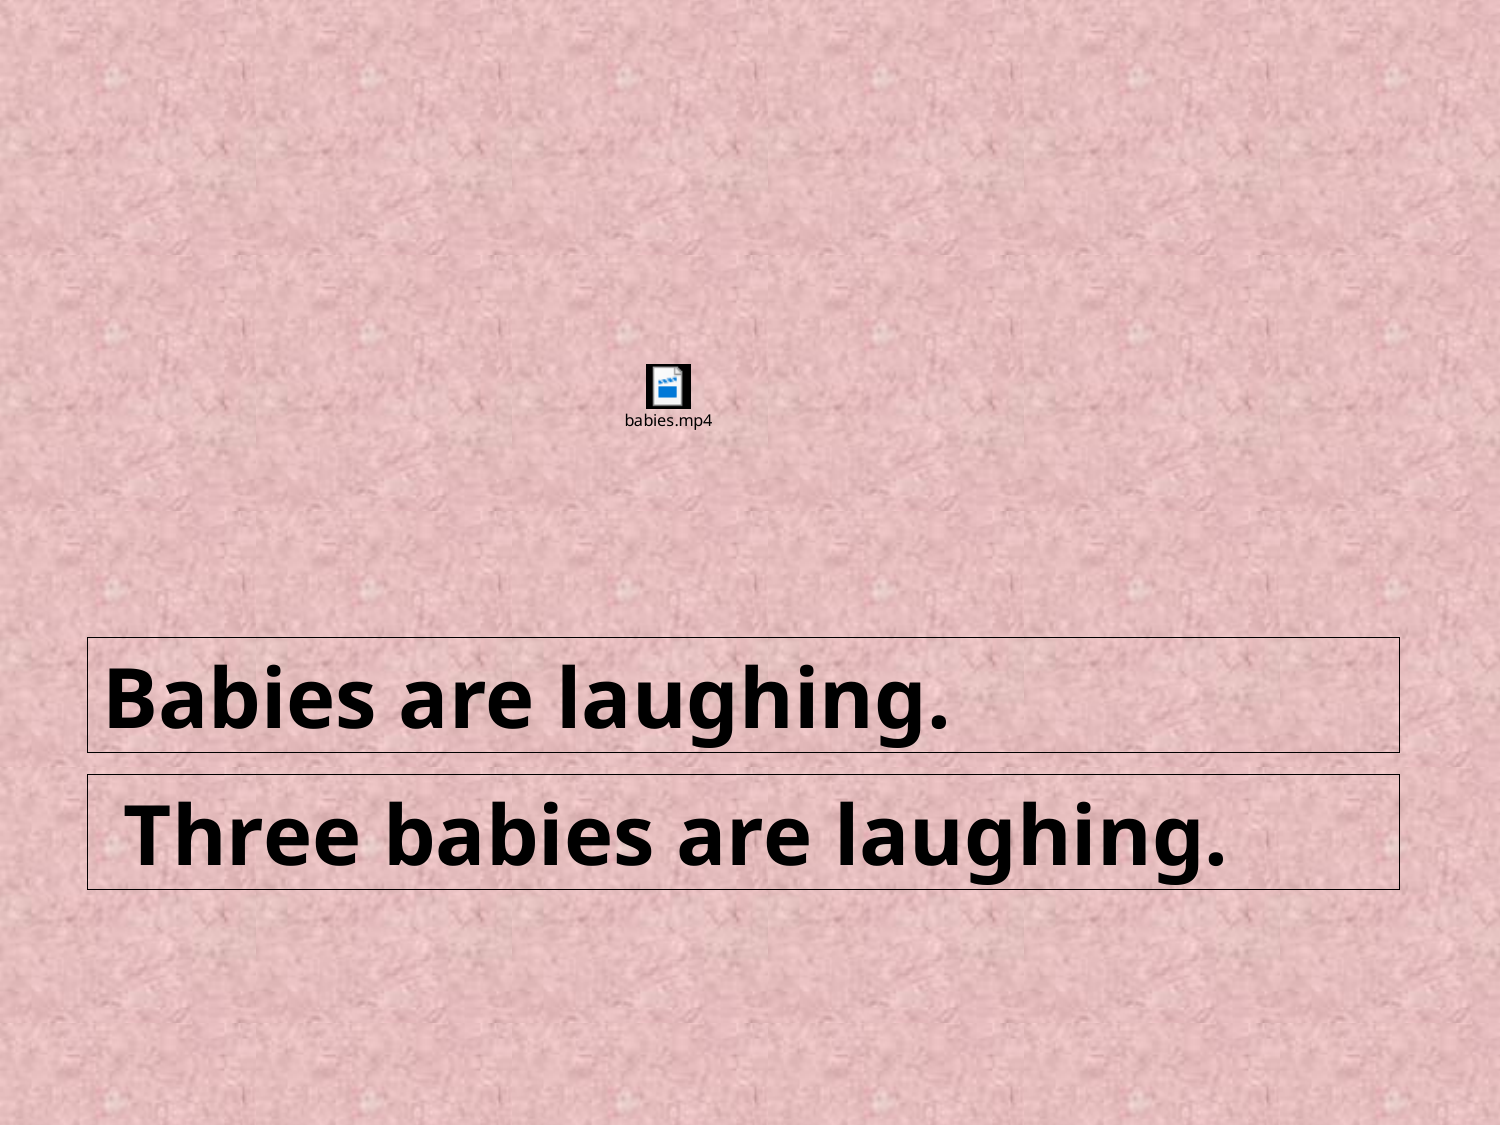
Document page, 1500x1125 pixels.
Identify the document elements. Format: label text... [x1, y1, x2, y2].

text_box Babies are laughing. [87, 637, 1400, 753]
picture [0, 0, 1500, 1125]
text_box Three babies are laughing. [87, 774, 1400, 890]
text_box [616, 364, 721, 437]
